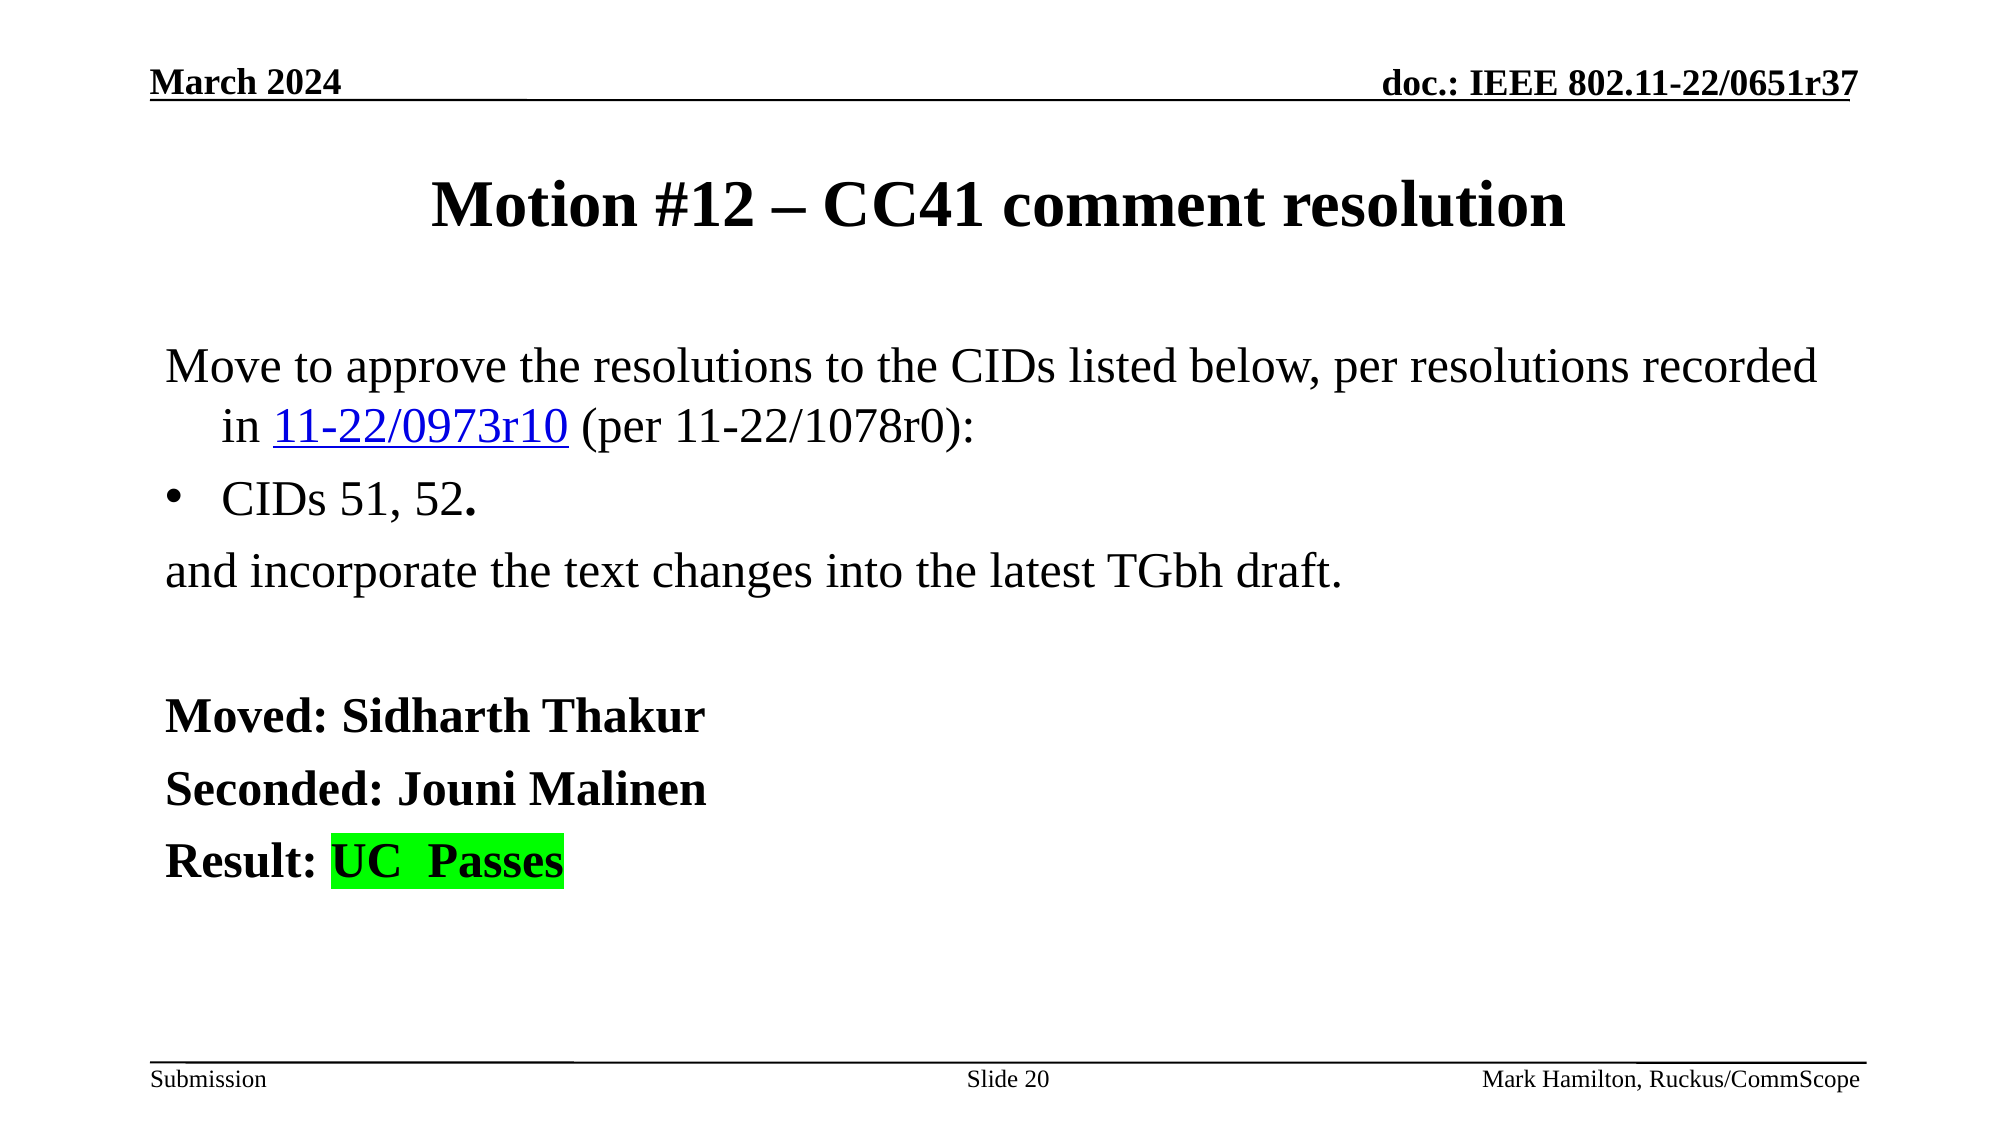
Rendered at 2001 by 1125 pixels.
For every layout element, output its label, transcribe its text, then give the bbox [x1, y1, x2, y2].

title Motion #12 – CC41 comment resolution [149, 112, 1850, 288]
slide_number Slide 20 [950, 1061, 1067, 1123]
list Move to approve the resolutions to the CIDs listed below, per resolutions recorded in 11-22/0973r10 (per 11-22/1078r0): CIDs 51, 52. and incorporate the text changes into the latest TGbh draft. Moved: Sidharth Thakur Seconded: Jouni Malinen Result: UC Passes [149, 324, 1850, 1000]
